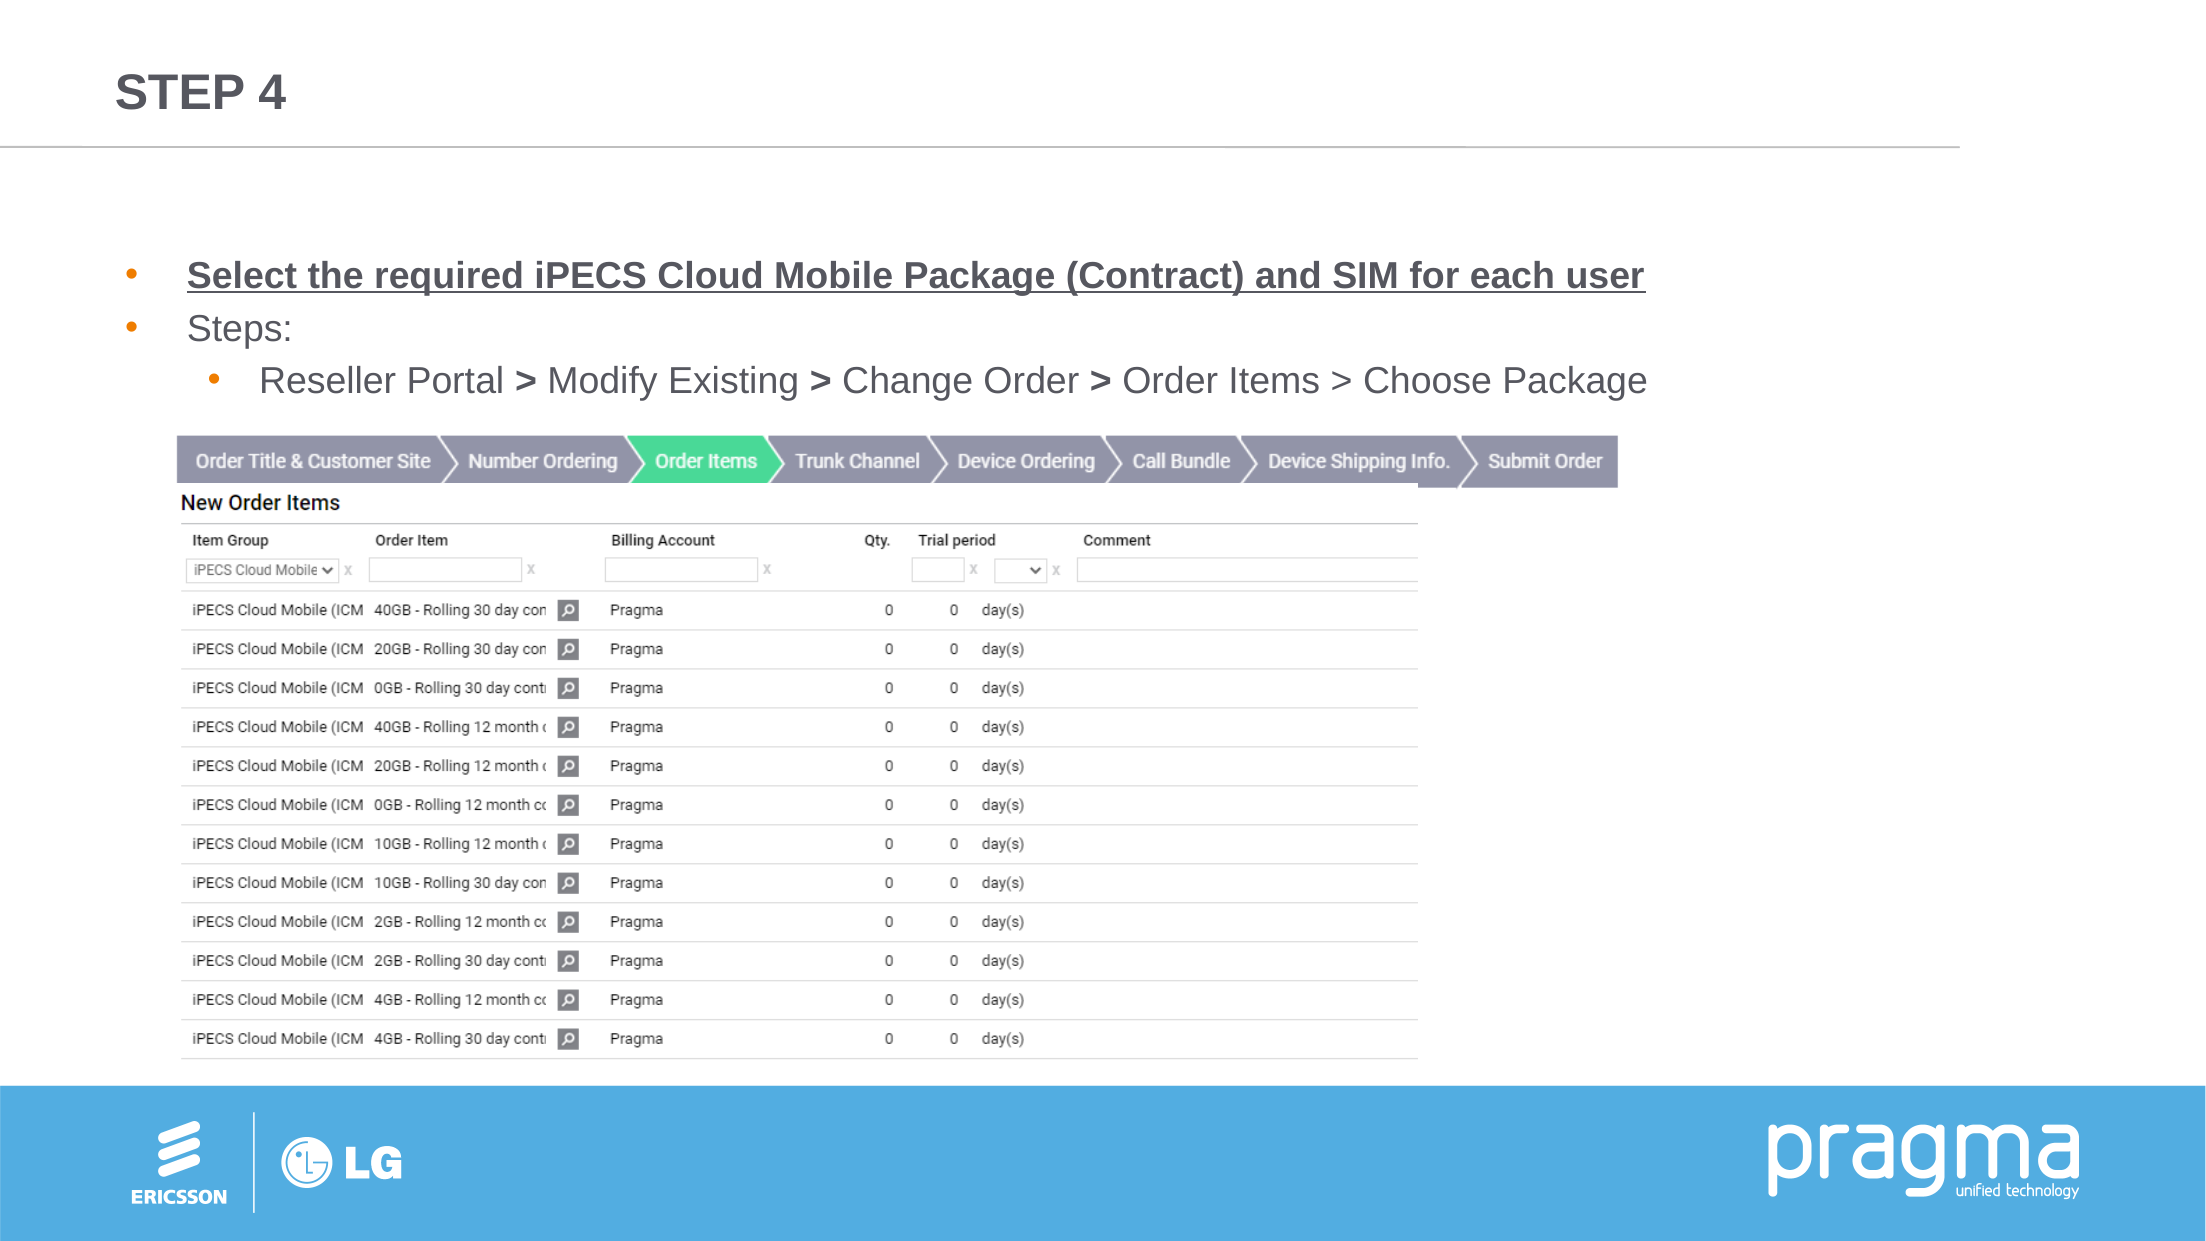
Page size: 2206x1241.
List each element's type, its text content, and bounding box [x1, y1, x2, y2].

title STEP 4 [100, 52, 2086, 145]
picture [0, 0, 2206, 1241]
list Select the required iPECS Cloud Mobile Package (Contract) and SIM for each user Steps: Reseller Portal > Modify Existing > Change Order > Order Items > Choose Package also require 10 x SIMs [110, 243, 1985, 925]
